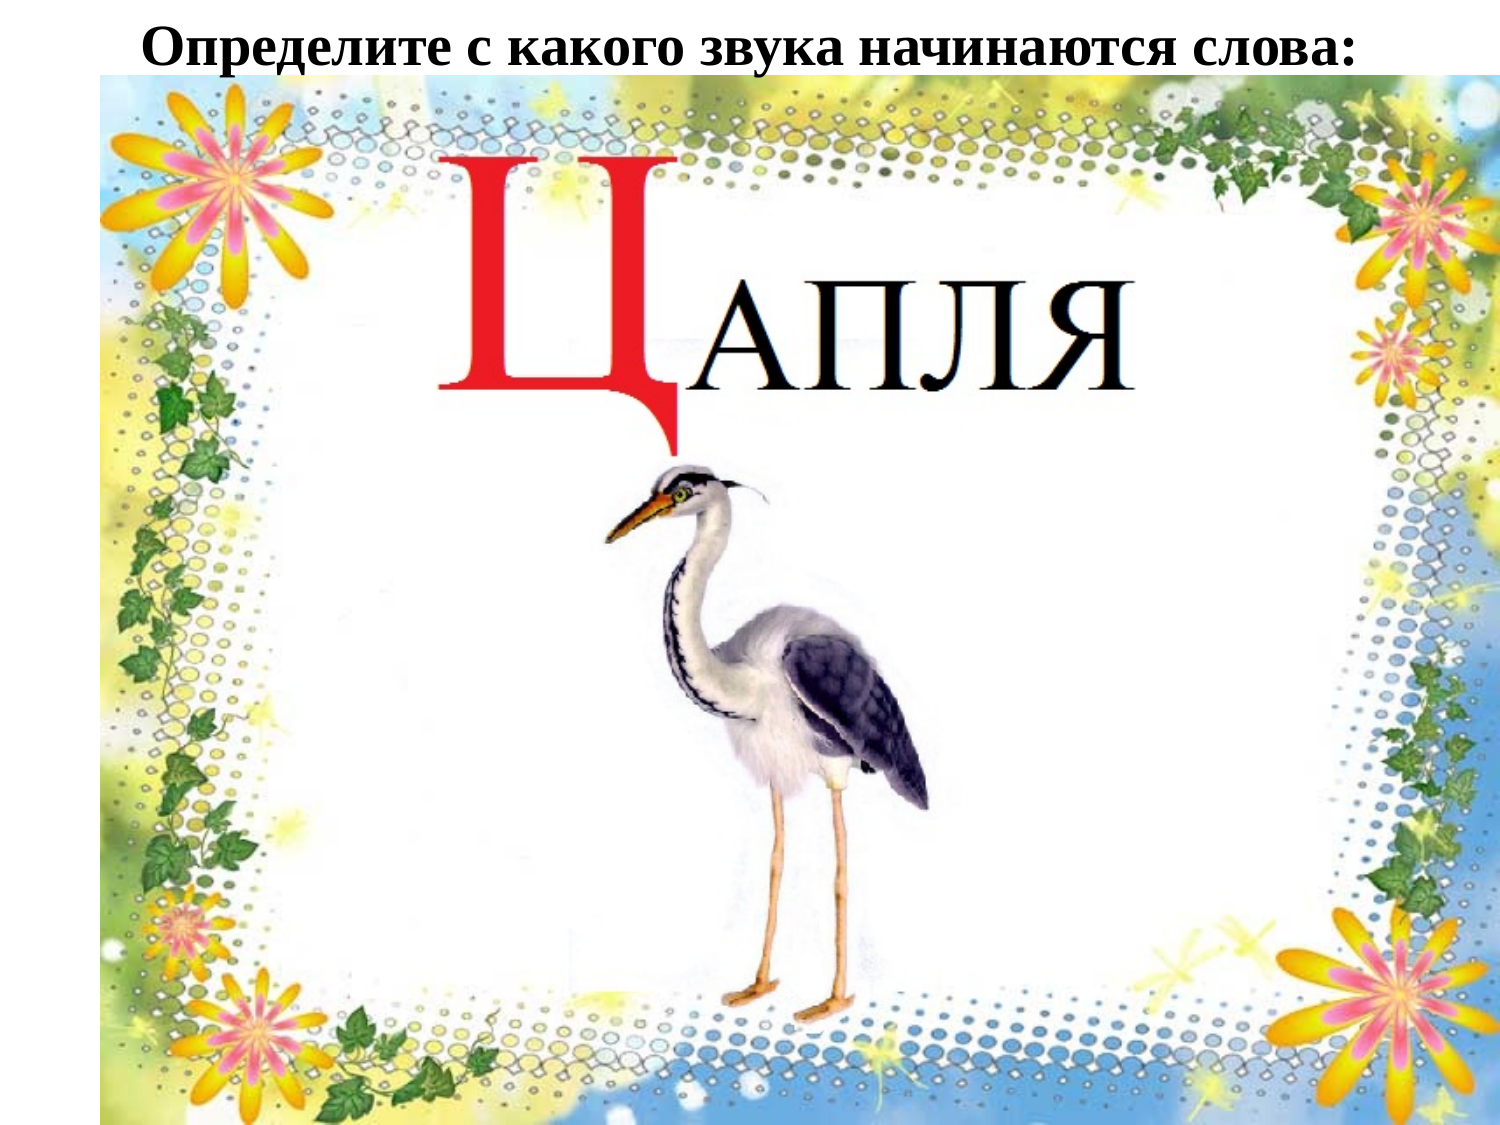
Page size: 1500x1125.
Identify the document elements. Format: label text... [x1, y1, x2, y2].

picture [100, 74, 1500, 1125]
text_box Определите с какого звука начинаются слова: [53, 0, 1447, 85]
